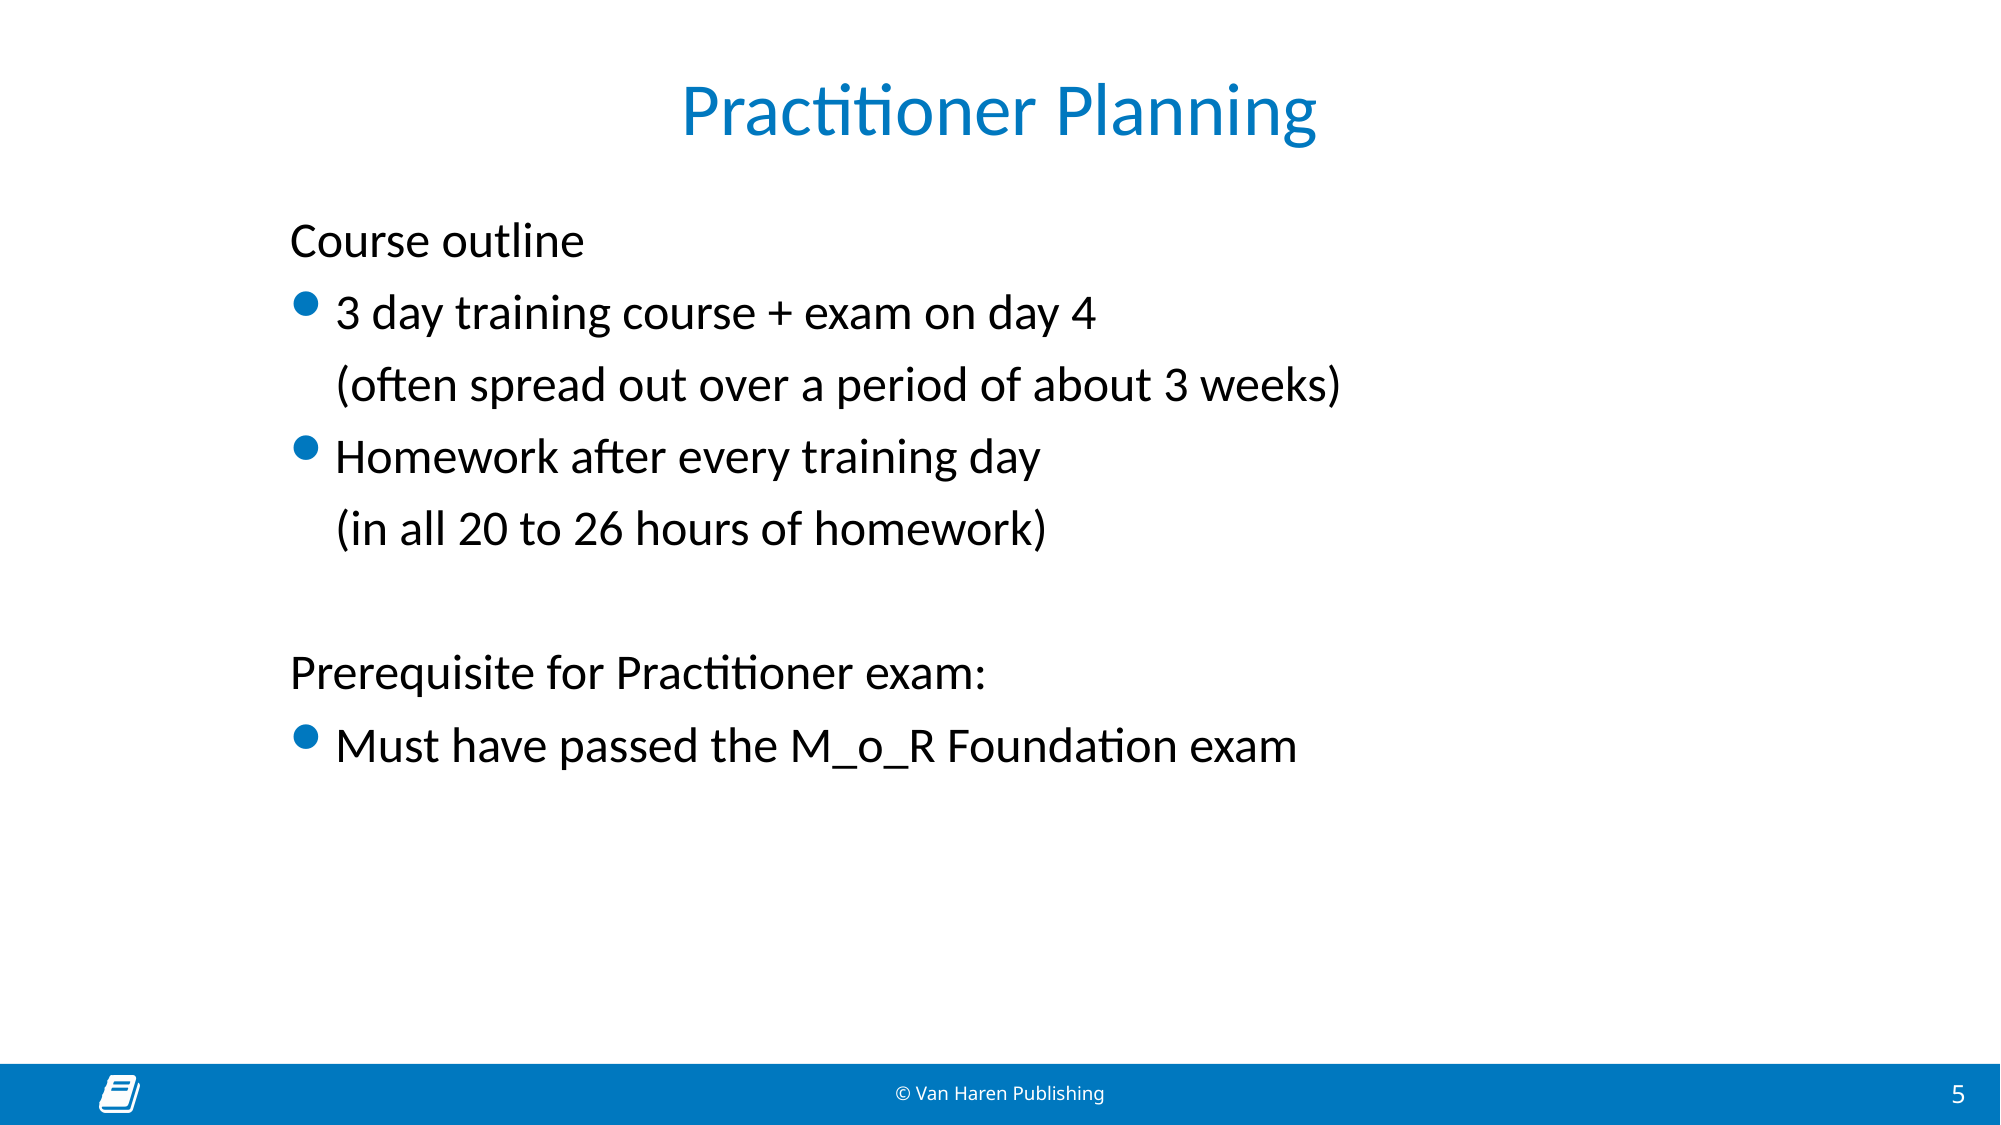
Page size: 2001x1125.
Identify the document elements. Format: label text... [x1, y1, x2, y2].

picture [99, 1075, 140, 1113]
list Course outline 3 day training course + exam on day 4 (often spread out over a period of about 3 weeks) Homework after every training day (in all 20 to 26 hours of homework) Prerequisite for Practitioner exam: Must have passed the M_o_R Foundation exam [275, 199, 1725, 1027]
title Practitioner Planning [274, 43, 1725, 167]
